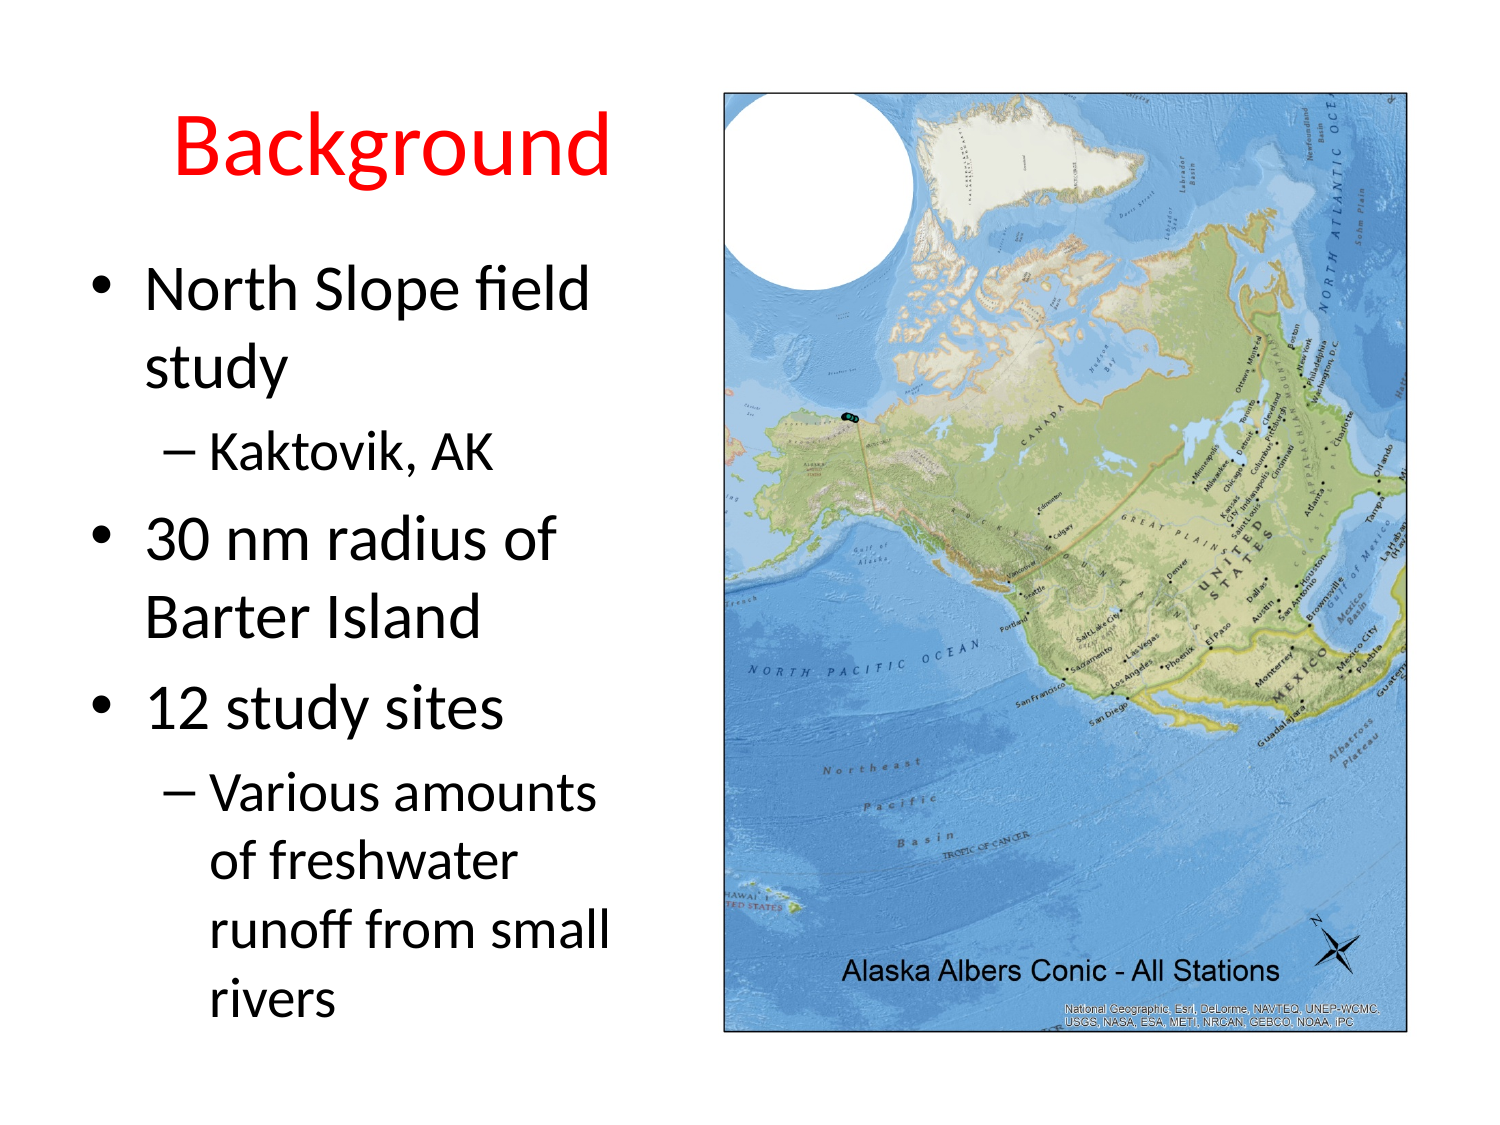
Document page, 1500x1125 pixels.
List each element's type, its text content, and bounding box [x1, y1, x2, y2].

title Background [75, 45, 625, 233]
picture [630, 0, 1500, 1125]
list North Slope field study Kaktovik, AK 30 nm radius of Barter Island 12 study sites Various amounts of freshwater runoff from small rivers [75, 237, 625, 1038]
